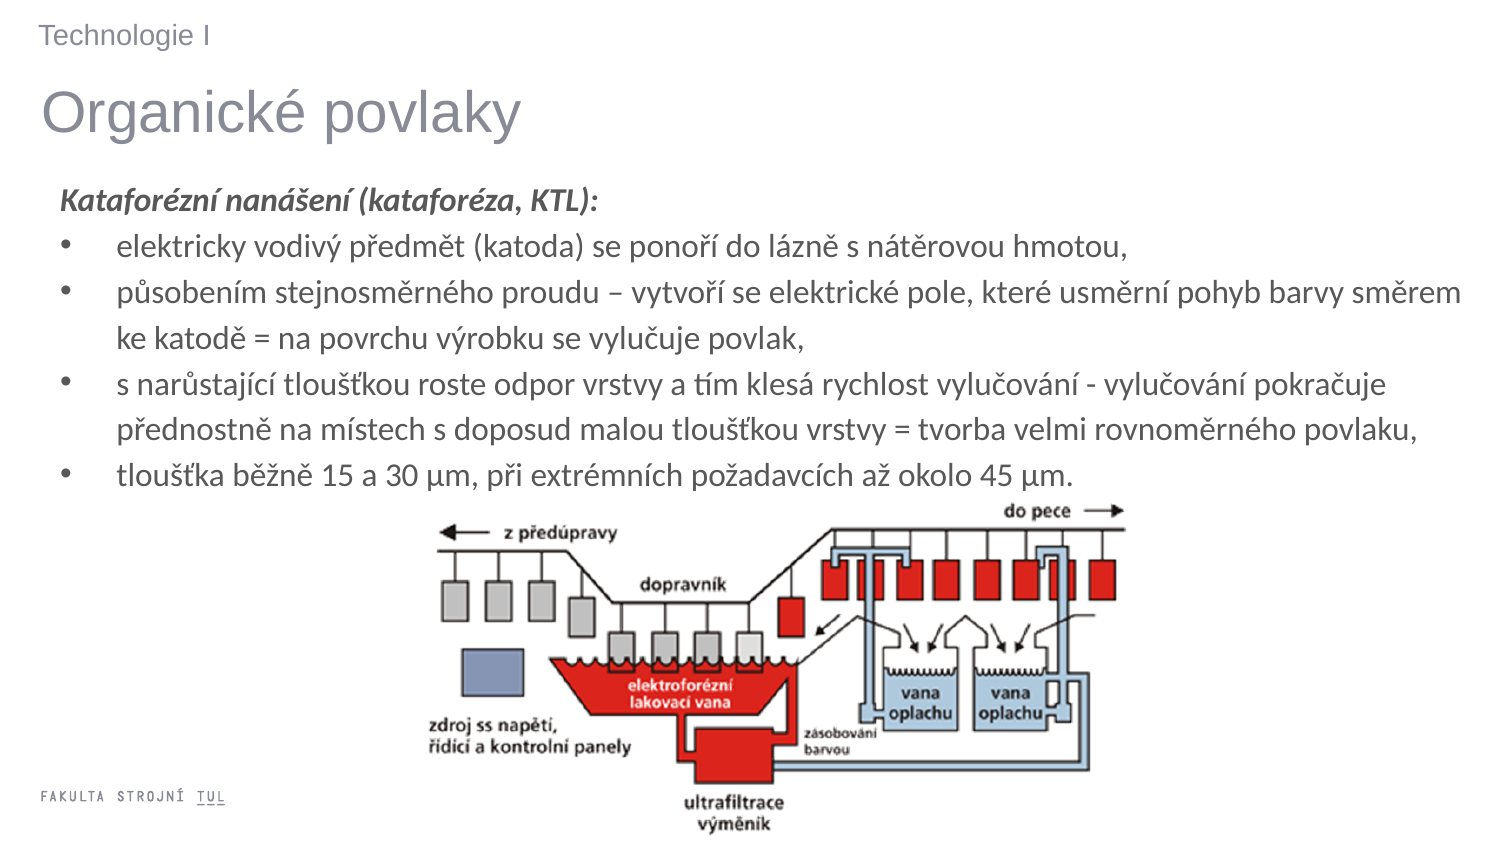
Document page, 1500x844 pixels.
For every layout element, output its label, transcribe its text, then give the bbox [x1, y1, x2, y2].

list Kataforézní nanášení (kataforéza, KTL): elektricky vodivý předmět (katoda) se ponoří do lázně s nátěrovou hmotou, působením stejnosměrného proudu – vytvoří se elektrické pole, které usměrní pohyb barvy směrem ke katodě = na povrchu výrobku se vylučuje povlak, s narůstající tloušťkou roste odpor vrstvy a tím klesá rychlost vylučování - vylučování pokračuje přednostně na místech s doposud malou tloušťkou vrstvy = tvorba velmi rovnoměrného povlaku, tloušťka běžně 15 a 30 µm, při extrémních požadavcích až okolo 45 µm. [40, 156, 1500, 813]
list Technologie I [18, 15, 1260, 76]
picture [417, 491, 1131, 840]
text_box Organické povlaky [41, 58, 1282, 148]
